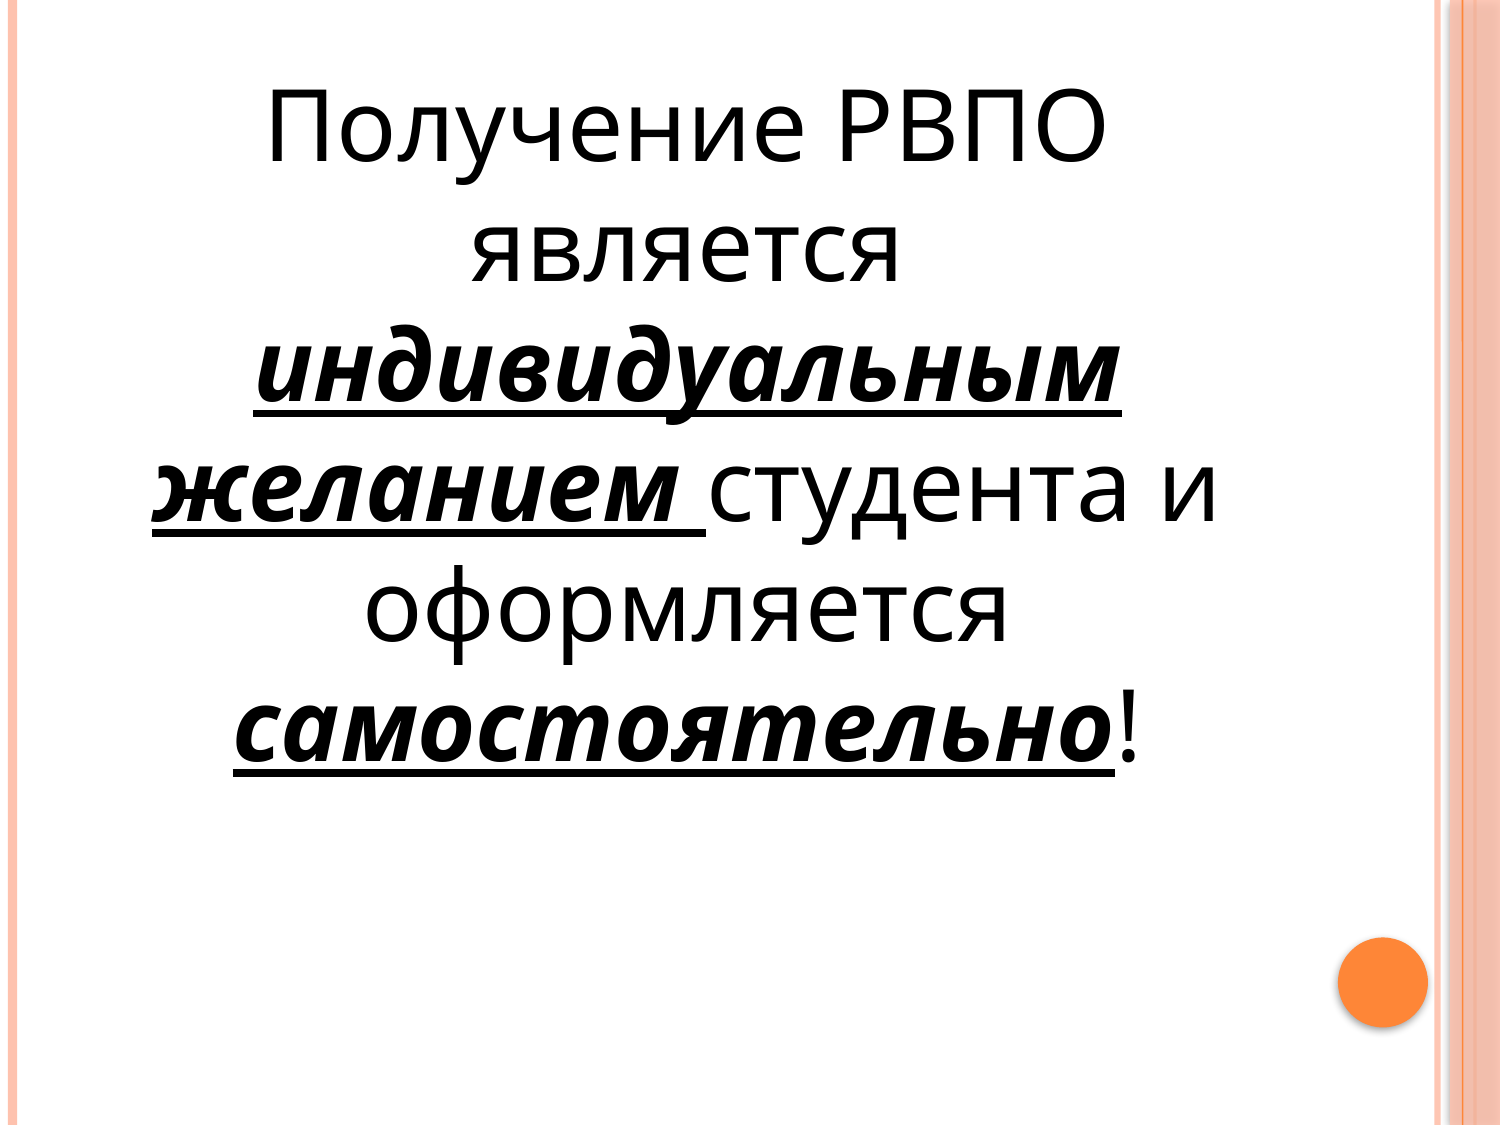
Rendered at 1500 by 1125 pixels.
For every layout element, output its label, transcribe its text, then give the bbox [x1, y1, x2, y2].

list Получение РВПО является индивидуальным желанием студента и оформляется самостоятельно! [75, 54, 1300, 1062]
